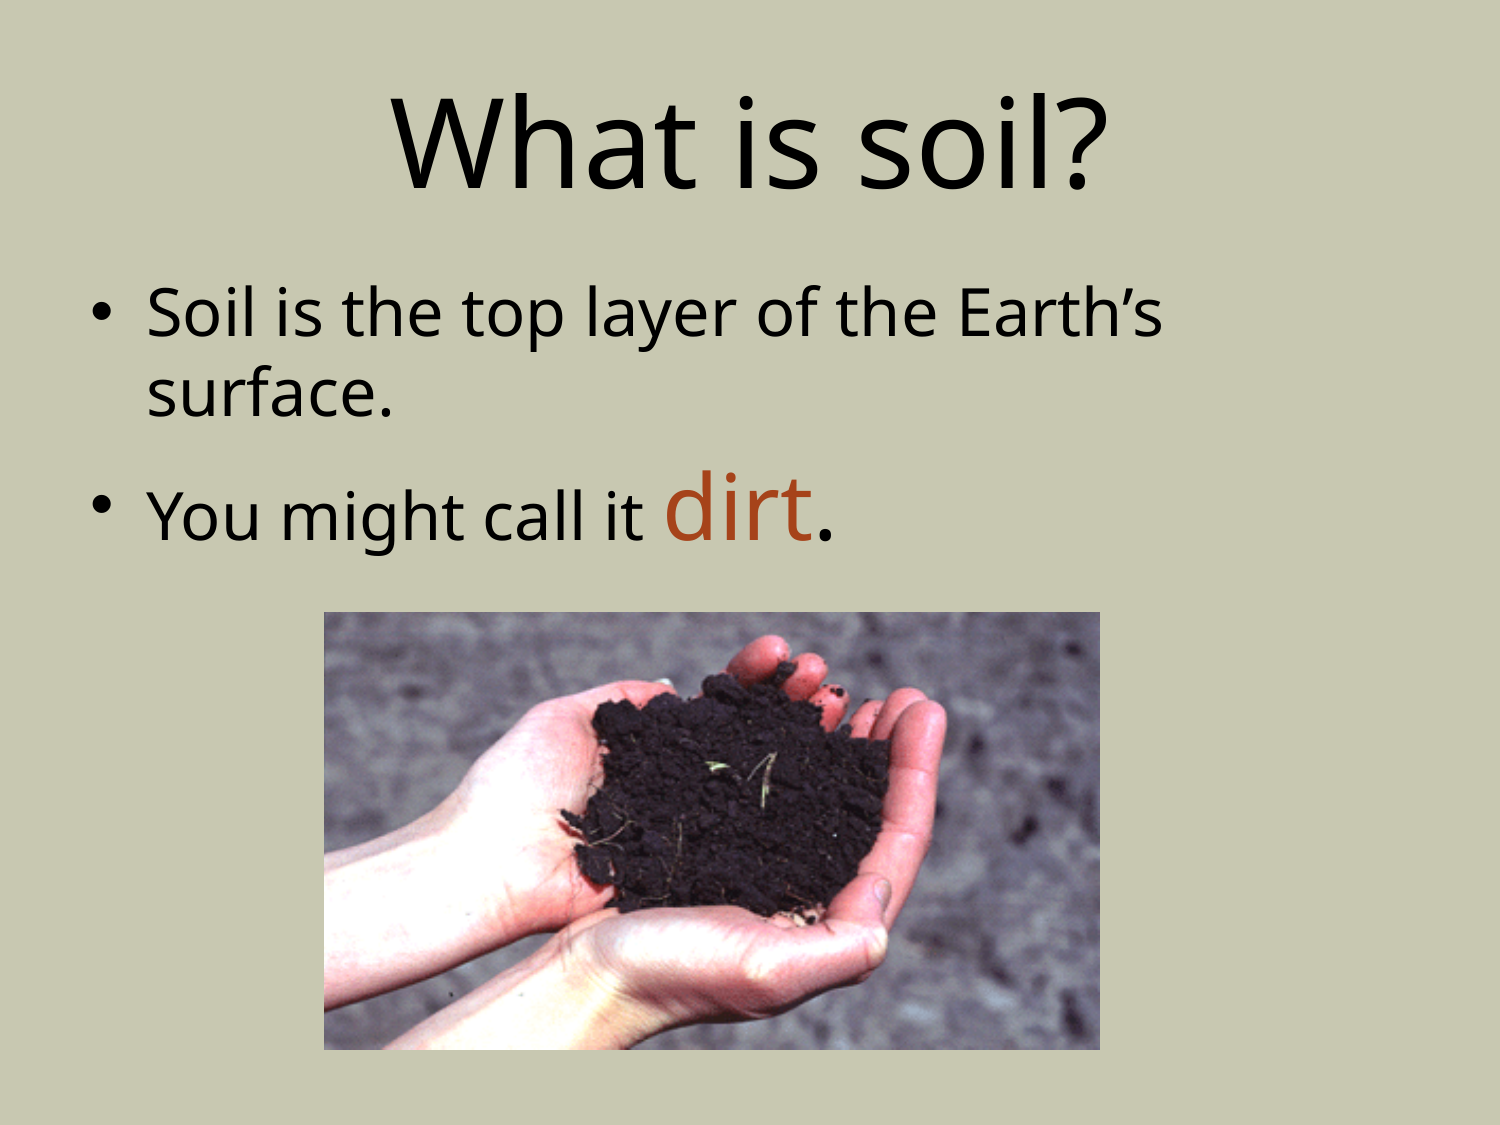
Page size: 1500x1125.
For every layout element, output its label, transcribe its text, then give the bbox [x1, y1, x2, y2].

list Soil is the top layer of the Earth’s surface. You might call it dirt. [75, 262, 1425, 1005]
picture [324, 612, 1101, 1051]
title What is soil? [75, 45, 1425, 233]
